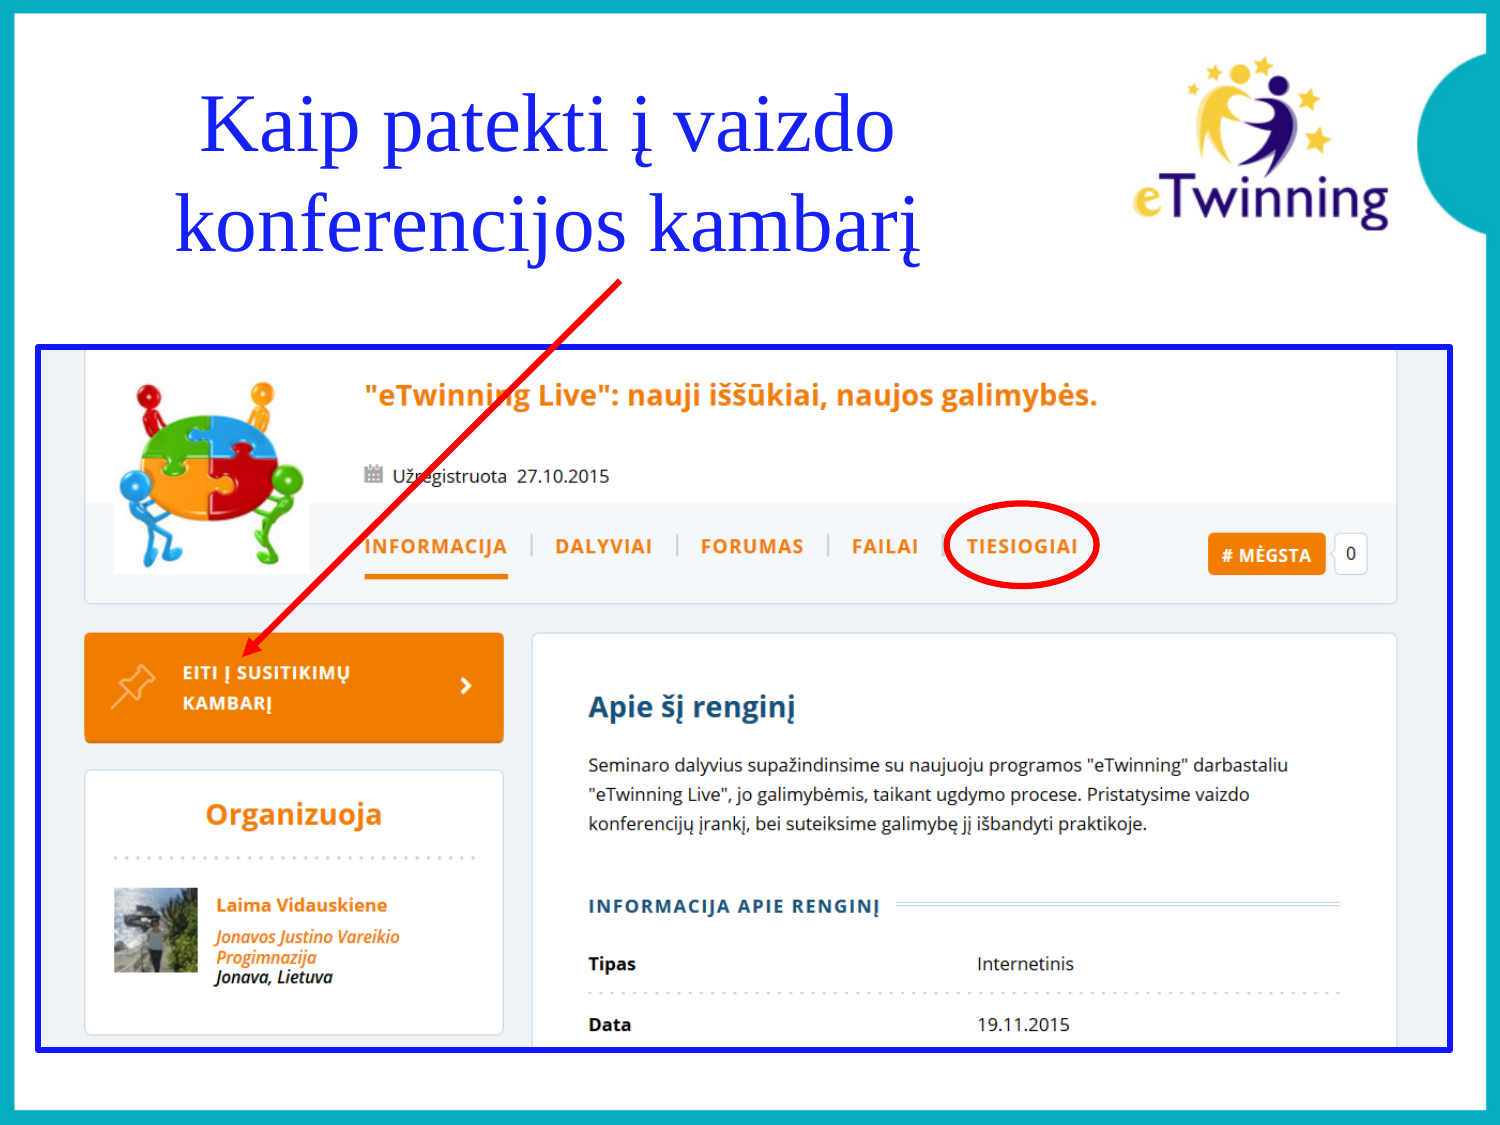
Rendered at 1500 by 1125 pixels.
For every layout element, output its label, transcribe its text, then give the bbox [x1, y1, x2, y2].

title Kaip patekti į vaizdo konferencijos kambarį [75, 45, 1022, 291]
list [41, 349, 1448, 1048]
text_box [241, 280, 621, 658]
picture [0, 0, 1500, 1125]
